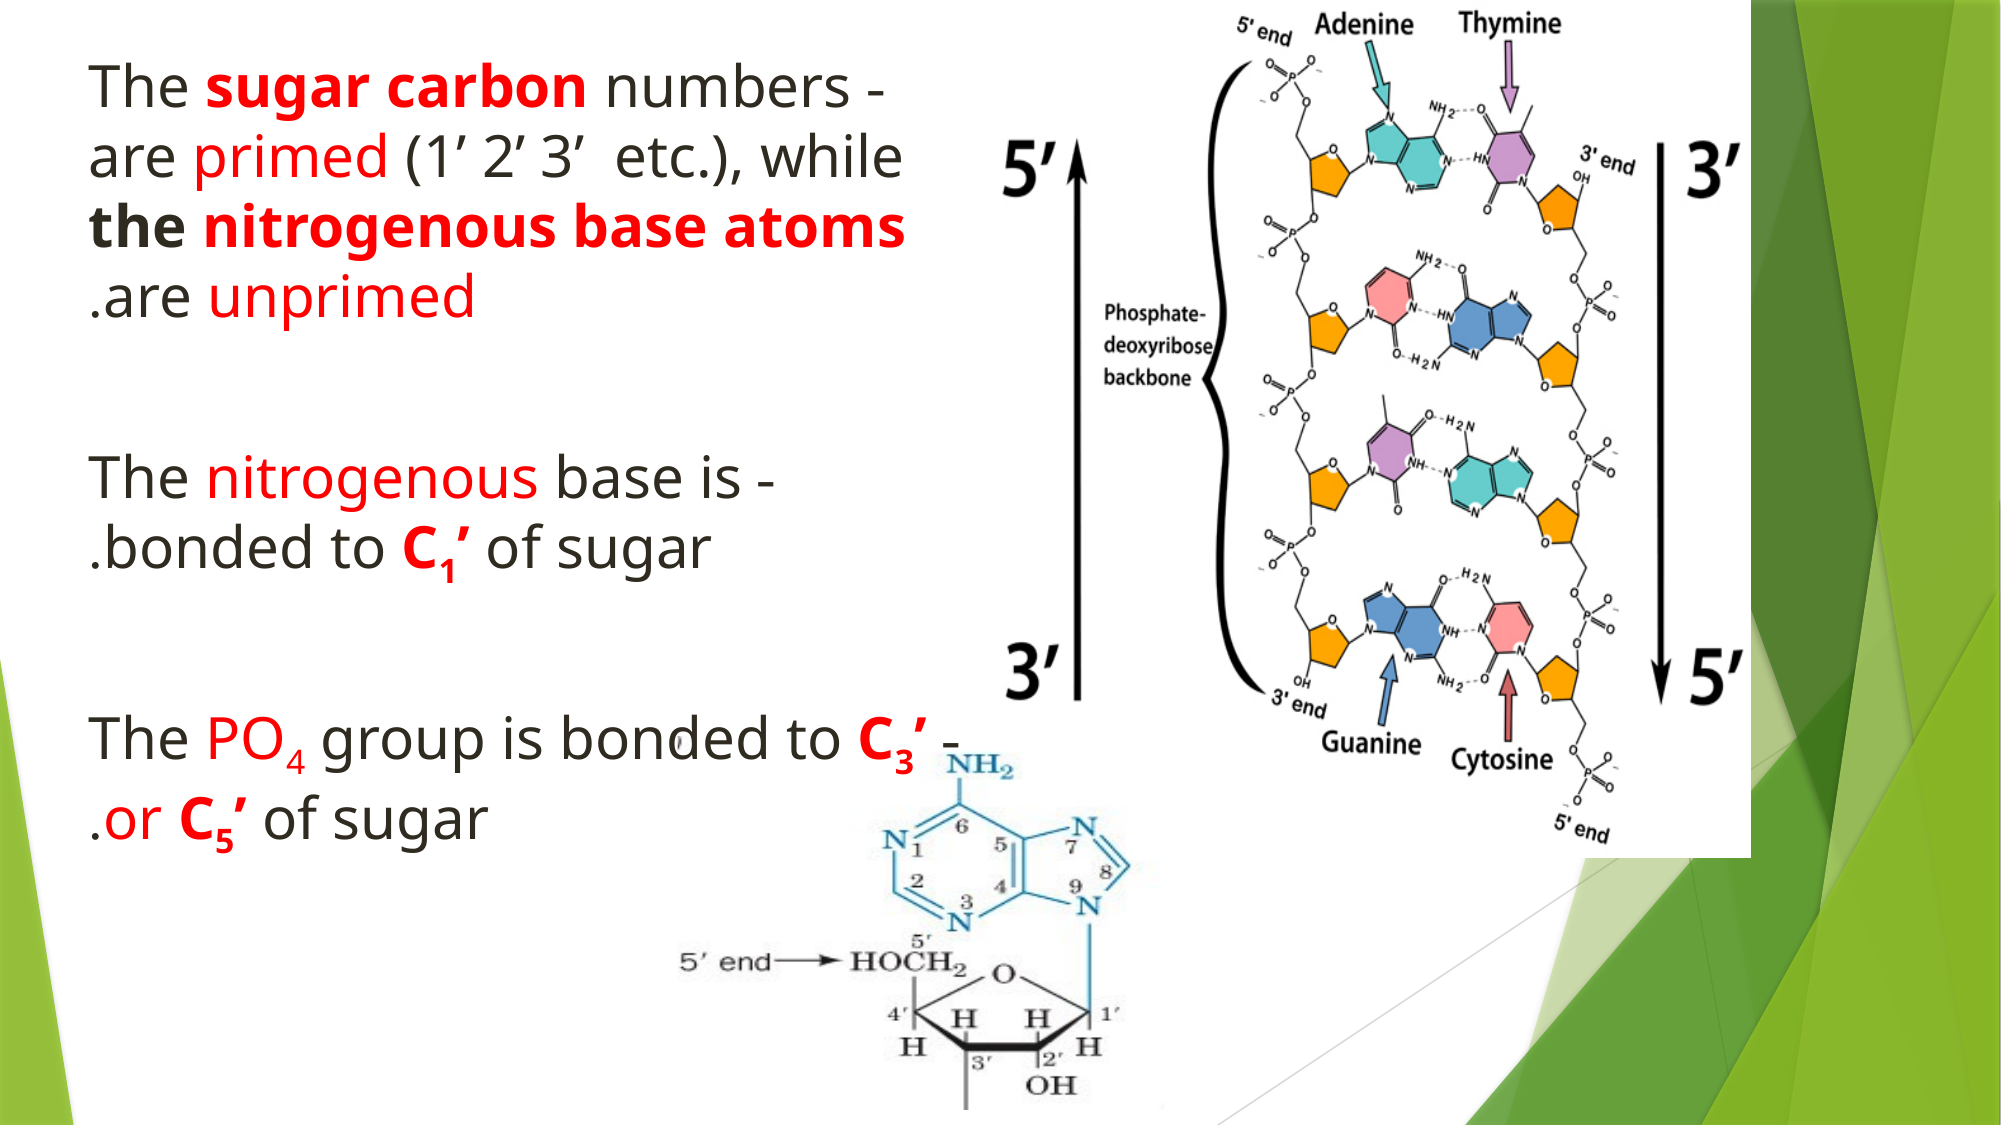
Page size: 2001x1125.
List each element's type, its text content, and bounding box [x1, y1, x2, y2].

picture [677, 0, 1751, 1111]
text_box - The sugar carbon numbers are primed (1’ 2’ 3’ etc.), while the nitrogenous base atoms are unprimed. - The nitrogenous base is bonded to C1’ of sugar. - The PO4 group is bonded to C3’ or C5’ of sugar. [74, 42, 984, 957]
